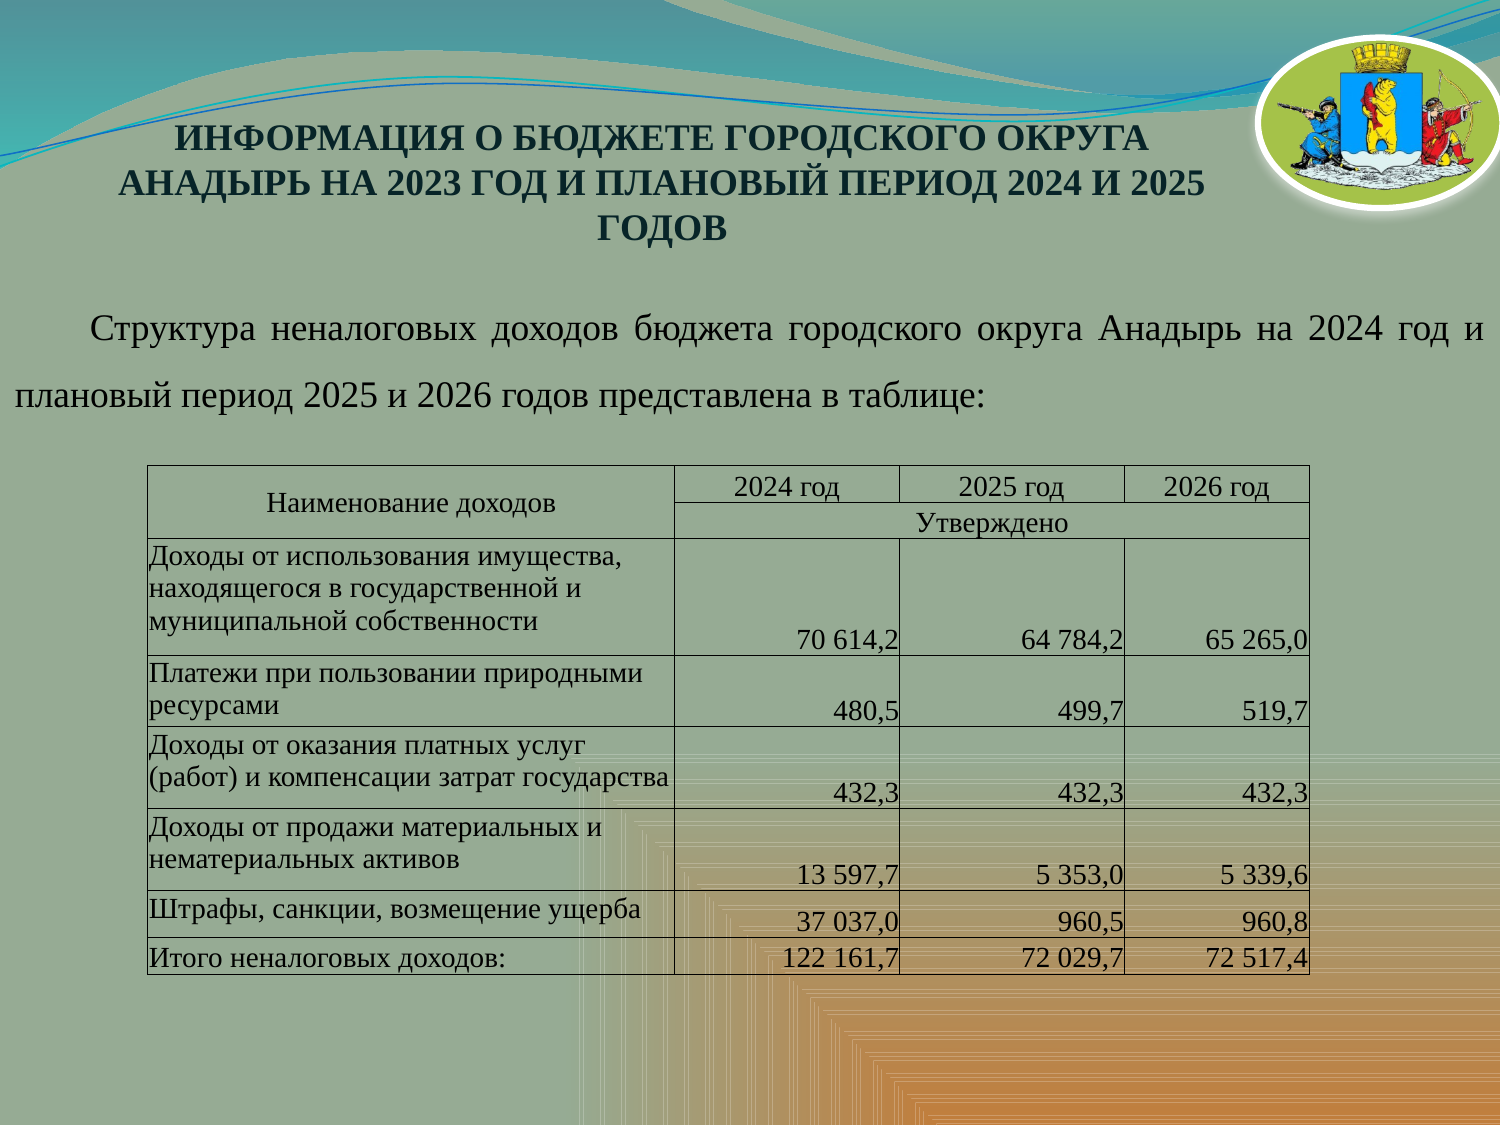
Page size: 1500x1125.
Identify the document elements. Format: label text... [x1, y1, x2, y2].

table_header 2024 год [675, 466, 899, 502]
table_cell 5 339,6 [1125, 809, 1309, 890]
table_cell Штрафы, санкции, возмещение ущерба [148, 891, 674, 937]
text_box Информация о бюджете городского округа Анадырь на 2023 год и плановый период 2024 и 2025 годов [82, 105, 1243, 256]
text_box [1336, 34, 1425, 40]
table_cell 37 037,0 [675, 891, 899, 937]
picture [1275, 41, 1487, 191]
table_cell 5 353,0 [900, 809, 1124, 890]
table_cell 13 597,7 [675, 809, 899, 890]
table_cell Платежи при пользовании природными ресурсами [148, 656, 674, 726]
table_cell Утверждено [675, 503, 1309, 538]
table_cell 64 784,2 [900, 539, 1124, 655]
table_cell 72 029,7 [900, 938, 1124, 974]
table_cell Итого неналоговых доходов: [148, 938, 674, 974]
table_cell 960,8 [1125, 891, 1309, 937]
table_cell 65 265,0 [1125, 539, 1309, 655]
table_cell 480,5 [675, 656, 899, 726]
table_header Наименование доходов [148, 466, 674, 538]
table_cell 960,5 [900, 891, 1124, 937]
table_header 2025 год [900, 466, 1124, 502]
table_header 2026 год [1125, 466, 1309, 502]
table_cell Доходы от продажи материальных и нематериальных активов [148, 809, 674, 890]
table_cell 432,3 [675, 727, 899, 808]
table_cell 499,7 [900, 656, 1124, 726]
text_box [1330, 204, 1430, 212]
table_cell 519,7 [1125, 656, 1309, 726]
table_cell 70 614,2 [675, 539, 899, 655]
text_box [1493, 84, 1500, 162]
text_box Структура неналоговых доходов бюджета городского округа Анадырь на 2024 год и плановый период 2025 и 2026 годов представлена в таблице: [0, 273, 1500, 468]
table_cell 72 517,4 [1125, 938, 1309, 974]
table_cell Доходы от использования имущества, находящегося в государственной и муниципальной собственности [148, 539, 674, 655]
text_box [1254, 83, 1268, 163]
table_cell Доходы от оказания платных услуг (работ) и компенсации затрат государства [148, 727, 674, 808]
table_cell 432,3 [1125, 727, 1309, 808]
table_cell 122 161,7 [675, 938, 899, 974]
table_cell 432,3 [900, 727, 1124, 808]
